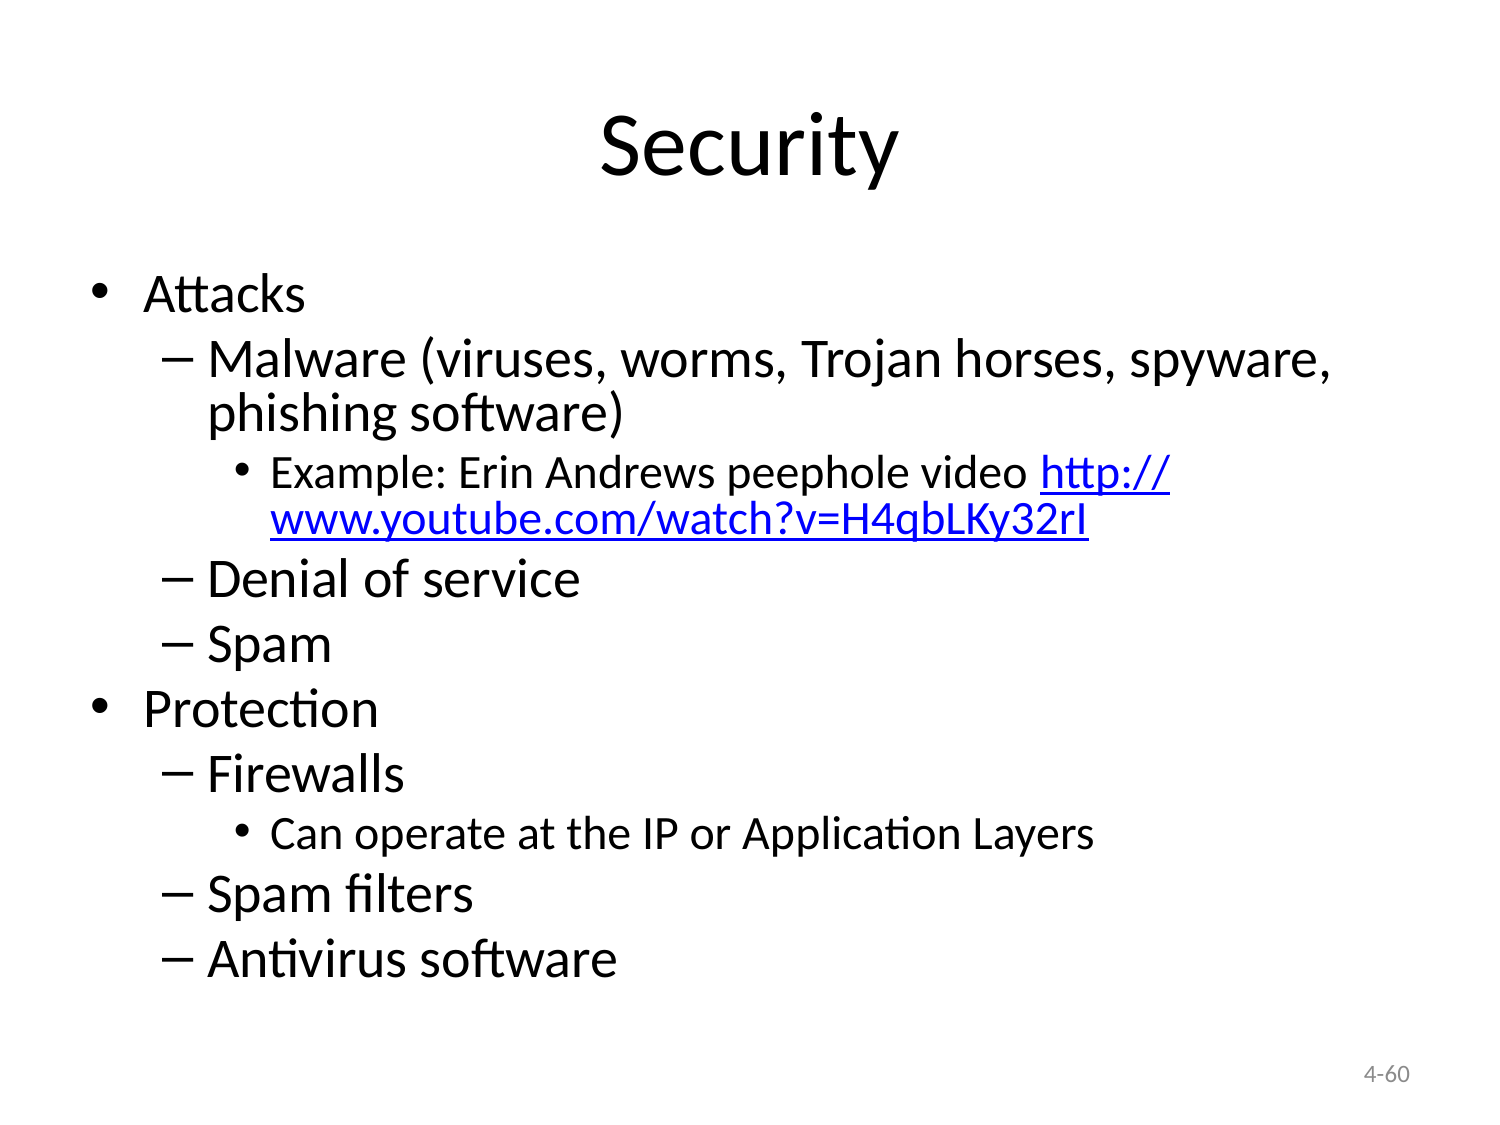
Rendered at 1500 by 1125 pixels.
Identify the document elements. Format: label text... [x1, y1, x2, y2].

slide_number 4-60 [1074, 1042, 1425, 1103]
title Security [75, 45, 1425, 233]
list Attacks Malware (viruses, worms, Trojan horses, spyware, phishing software) Example: Erin Andrews peephole video http://www.youtube.com/watch?v=H4qbLKy32rI Denial of service Spam Protection Firewalls Can operate at the IP or Application Layers Spam filters Antivirus software [75, 262, 1438, 1000]
